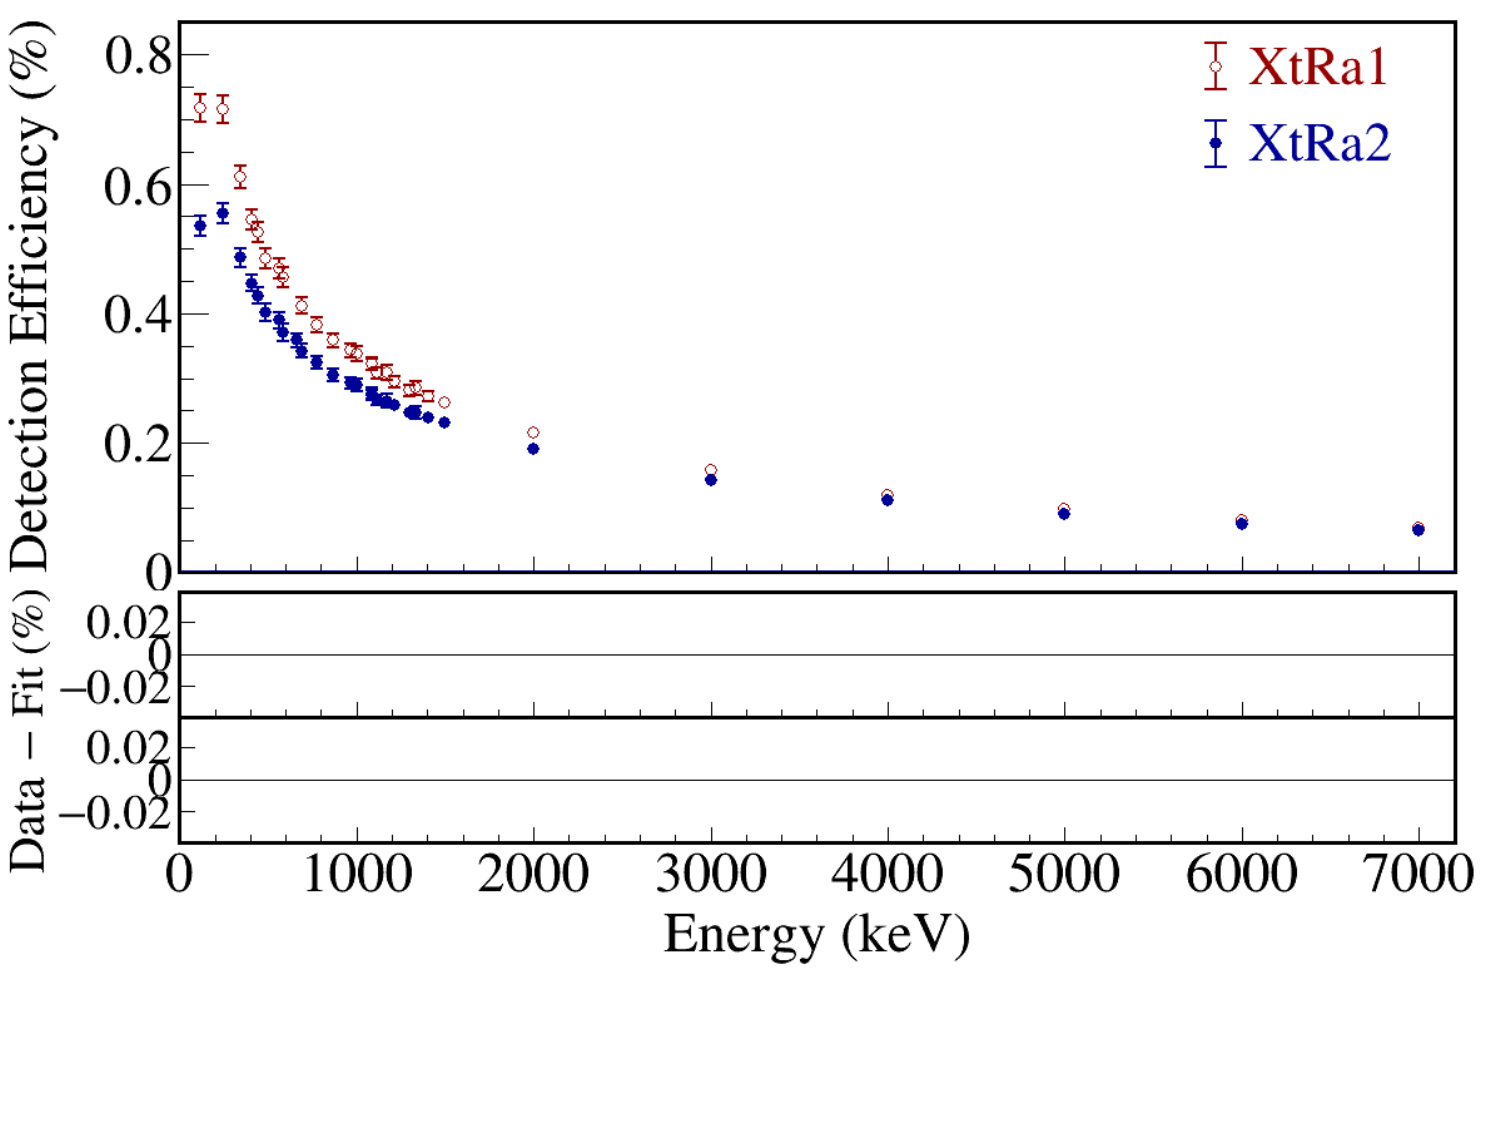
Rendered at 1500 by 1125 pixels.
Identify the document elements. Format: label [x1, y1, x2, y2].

picture [0, 0, 1500, 970]
